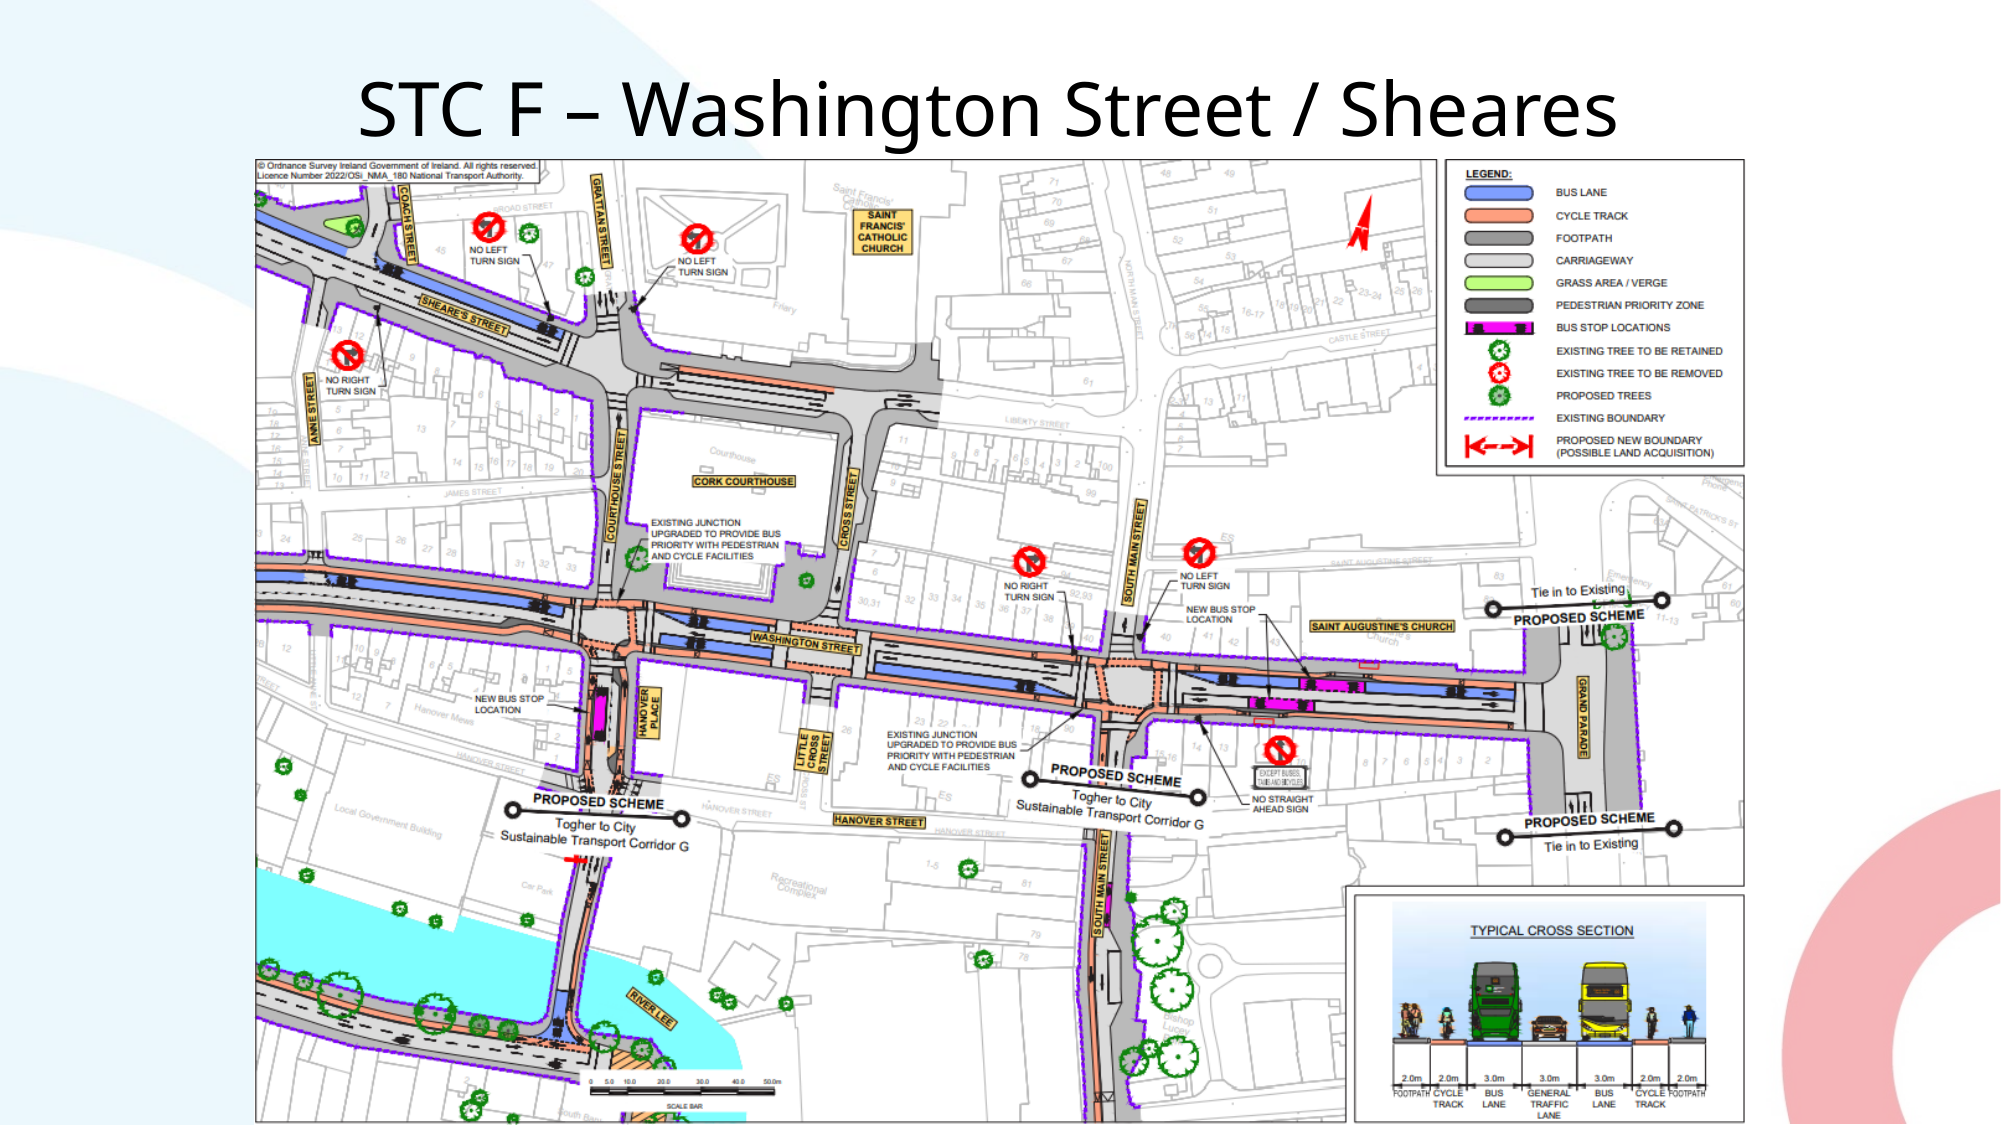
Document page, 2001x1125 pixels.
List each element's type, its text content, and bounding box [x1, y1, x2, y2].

picture [254, 159, 2001, 1125]
text_box STC F – Washington Street / Sheares Street [342, 53, 1658, 159]
